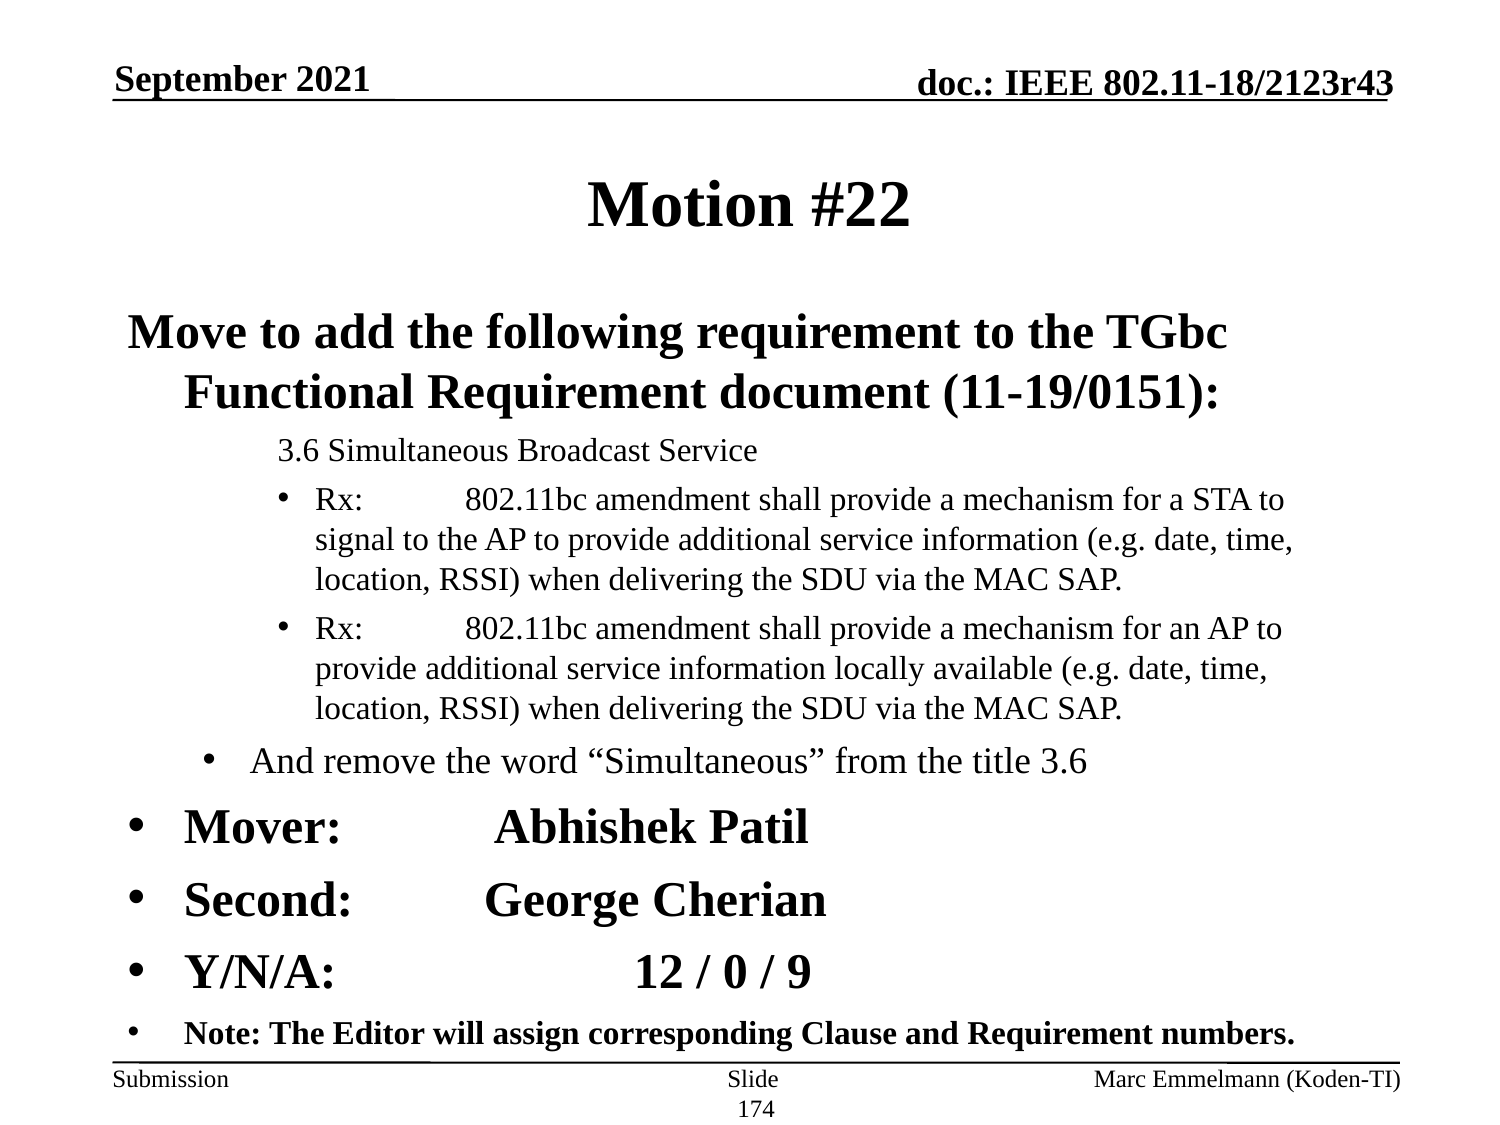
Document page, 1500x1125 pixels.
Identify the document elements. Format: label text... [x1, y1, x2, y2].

slide_number Slide 174 [712, 1061, 800, 1123]
footer Marc Emmelmann (Koden-TI) [878, 1061, 1402, 1093]
title Motion #22 [112, 112, 1388, 288]
list Move to add the following requirement to the TGbc Functional Requirement document (11-19/0151): 3.6 Simultaneous Broadcast Service Rx: 802.11bc amendment shall provide a mechanism for a STA to signal to the AP to provide additional service information (e.g. date, time, location, RSSI) when delivering the SDU via the MAC SAP. Rx: 802.11bc amendment shall provide a mechanism for an AP to provide additional service information locally available (e.g. date, time, location, RSSI) when delivering the SDU via the MAC SAP. And remove the word “Simultaneous” from the title 3.6 Mover: Abhishek Patil Second: George Cherian Y/N/A: 12 / 0 / 9 Note: The Editor will assign corresponding Clause and Requirement numbers. [112, 290, 1388, 966]
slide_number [114, 54, 423, 100]
